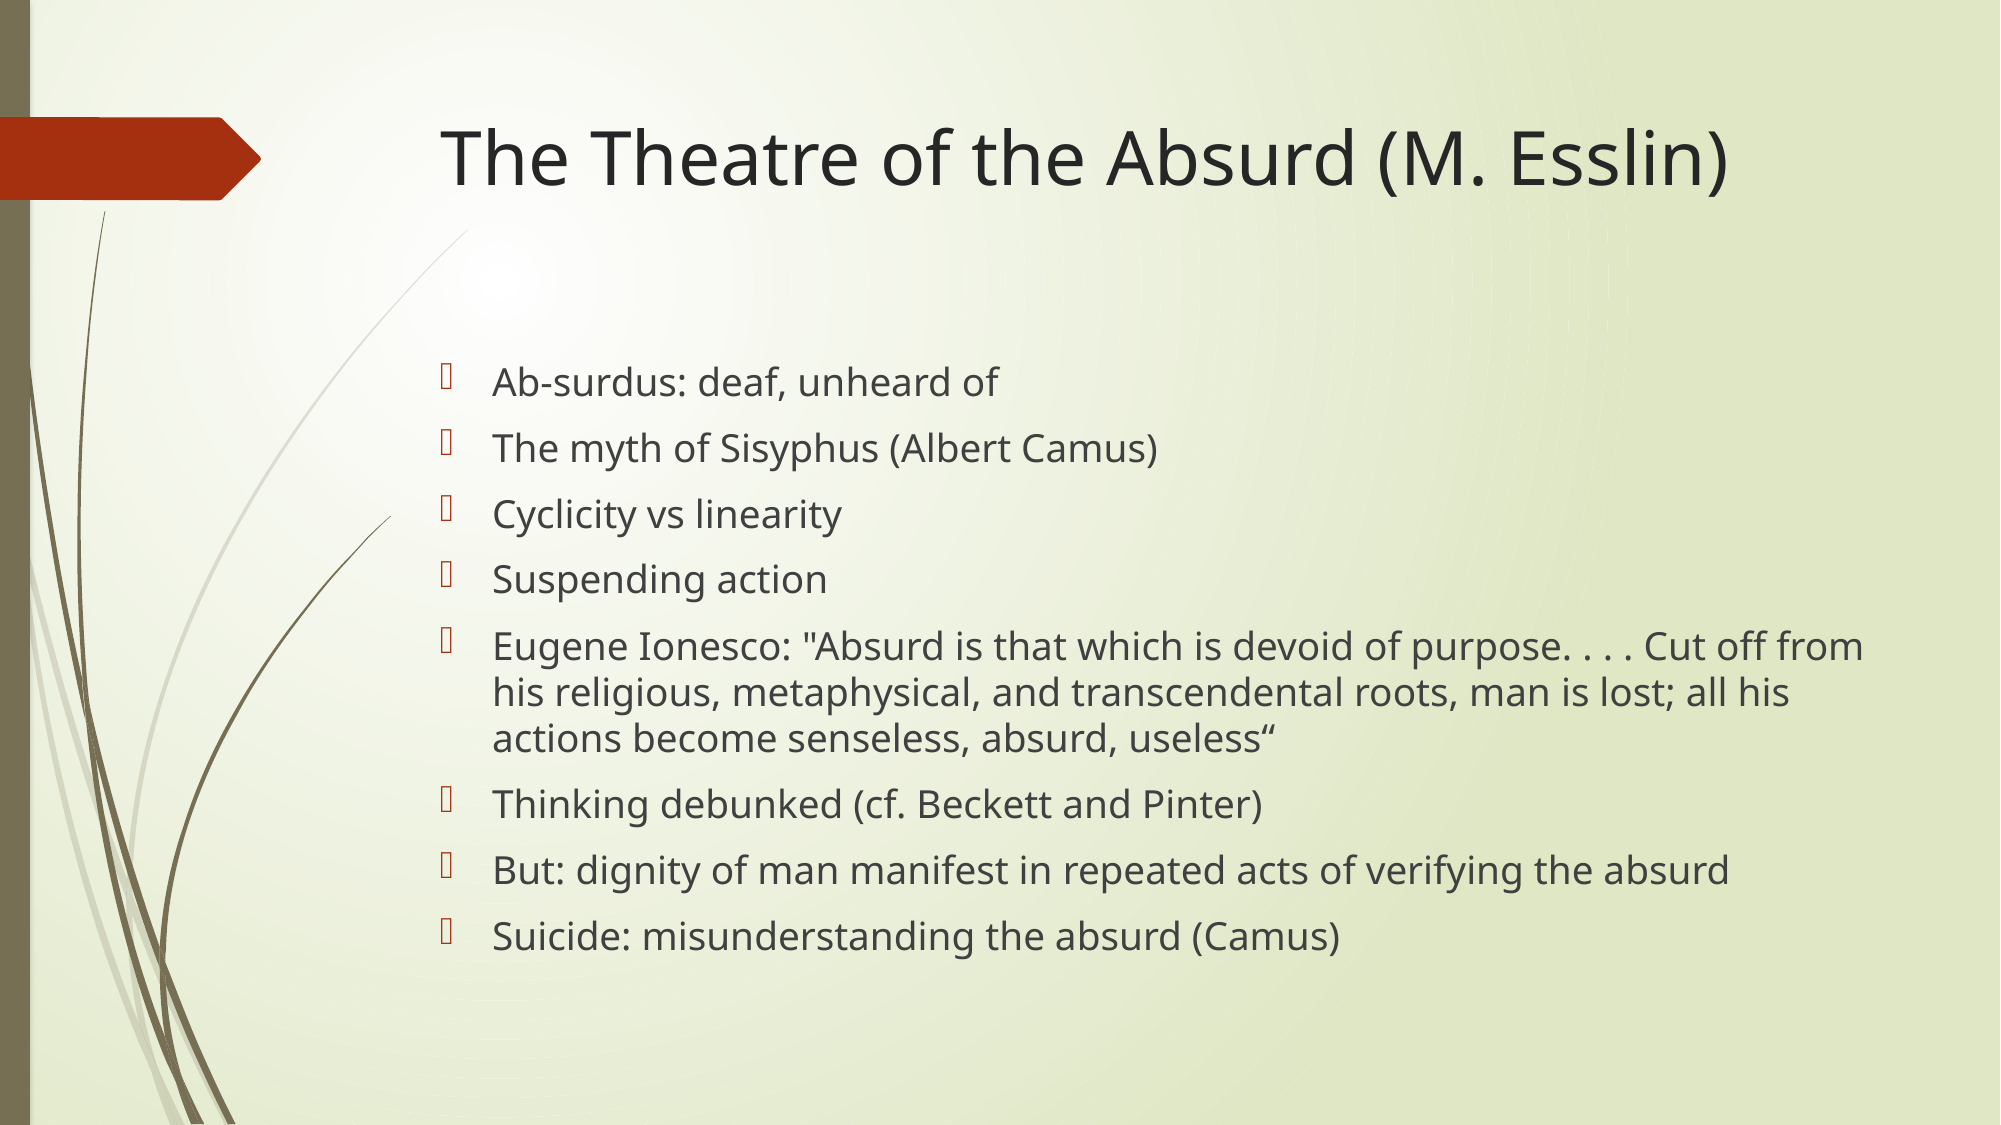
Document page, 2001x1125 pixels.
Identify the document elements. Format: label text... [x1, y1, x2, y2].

list Ab-surdus: deaf, unheard of The myth of Sisyphus (Albert Camus) Cyclicity vs linearity Suspending action Eugene Ionesco: "Absurd is that which is devoid of purpose. . . . Cut off from his religious, metaphysical, and transcendental roots, man is lost; all his actions become senseless, absurd, useless“ Thinking debunked (cf. Beckett and Pinter) But: dignity of man manifest in repeated acts of verifying the absurd Suicide: misunderstanding the absurd (Camus) [424, 350, 1888, 970]
title The Theatre of the Absurd (M. Esslin) [425, 102, 1888, 313]
